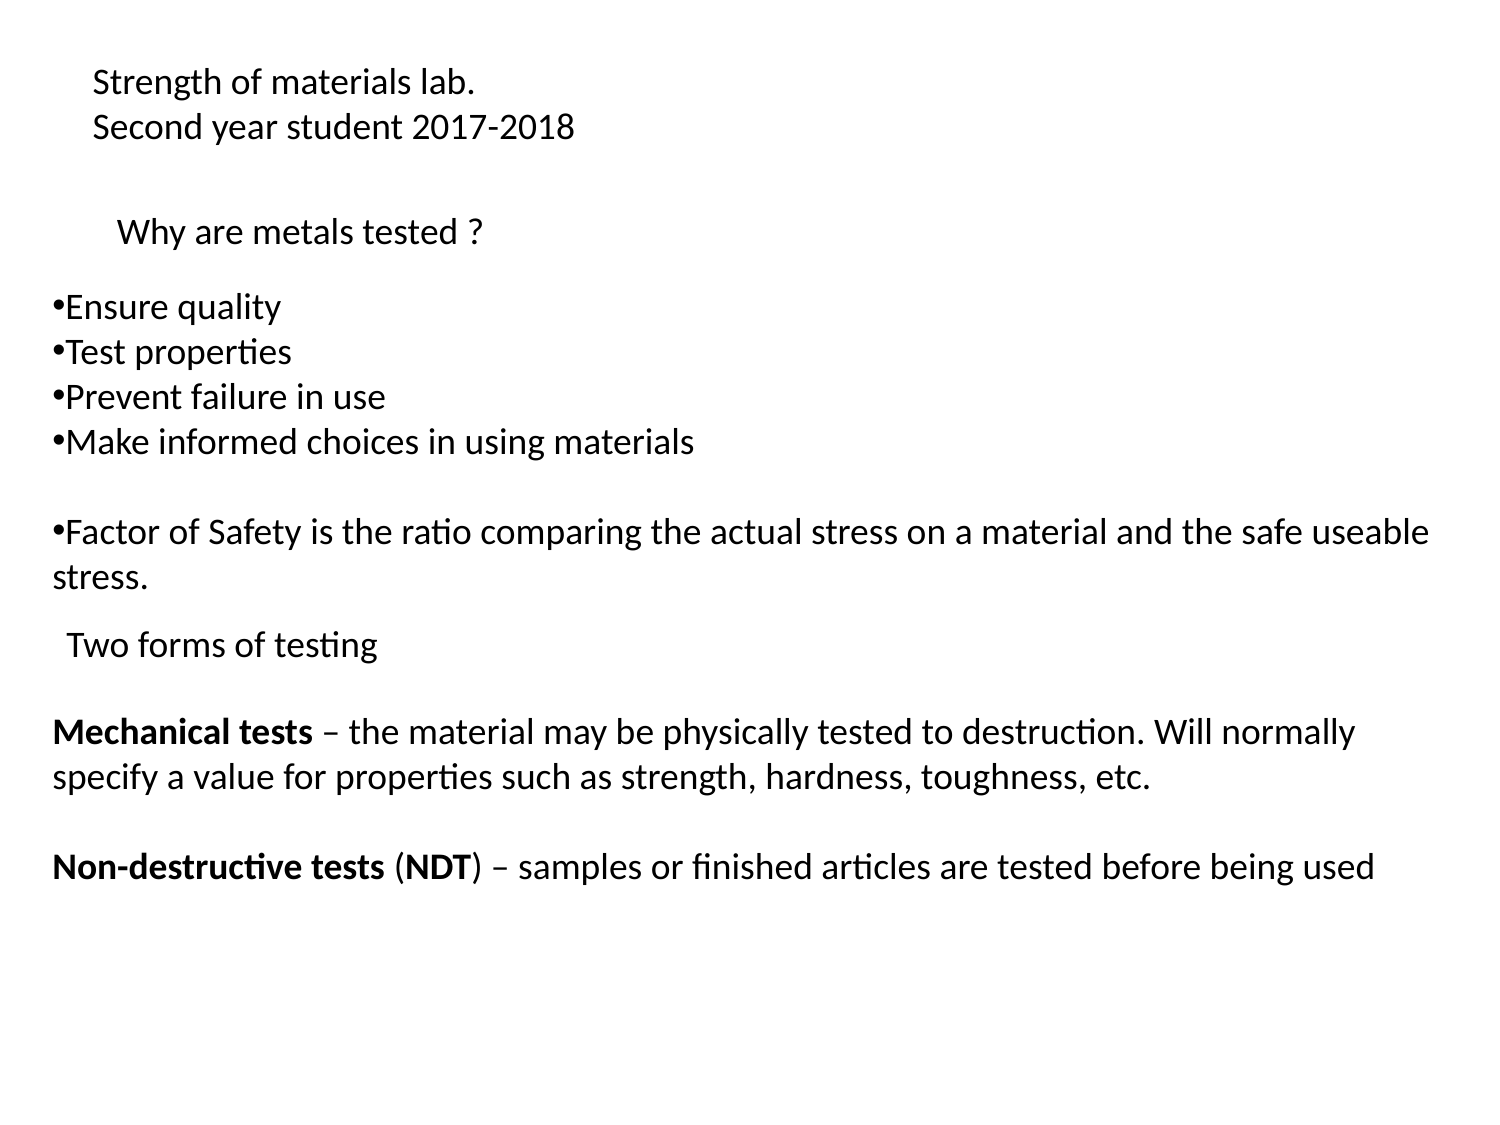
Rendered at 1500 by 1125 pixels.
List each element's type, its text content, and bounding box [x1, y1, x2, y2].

text_box Mechanical tests – the material may be physically tested to destruction. Will normally specify a value for properties such as strength, hardness, toughness, etc. Non-destructive tests (NDT) – samples or finished articles are tested before being used [37, 699, 1400, 895]
text_box Why are metals tested ? [102, 199, 500, 260]
text_box Strength of materials lab. Second year student 2017-2018 [77, 49, 591, 155]
text_box Ensure quality Test properties Prevent failure in use Make informed choices in using materials Factor of Safety is the ratio comparing the actual stress on a material and the safe useable stress. [37, 274, 1475, 605]
text_box Two forms of testing [51, 612, 394, 673]
